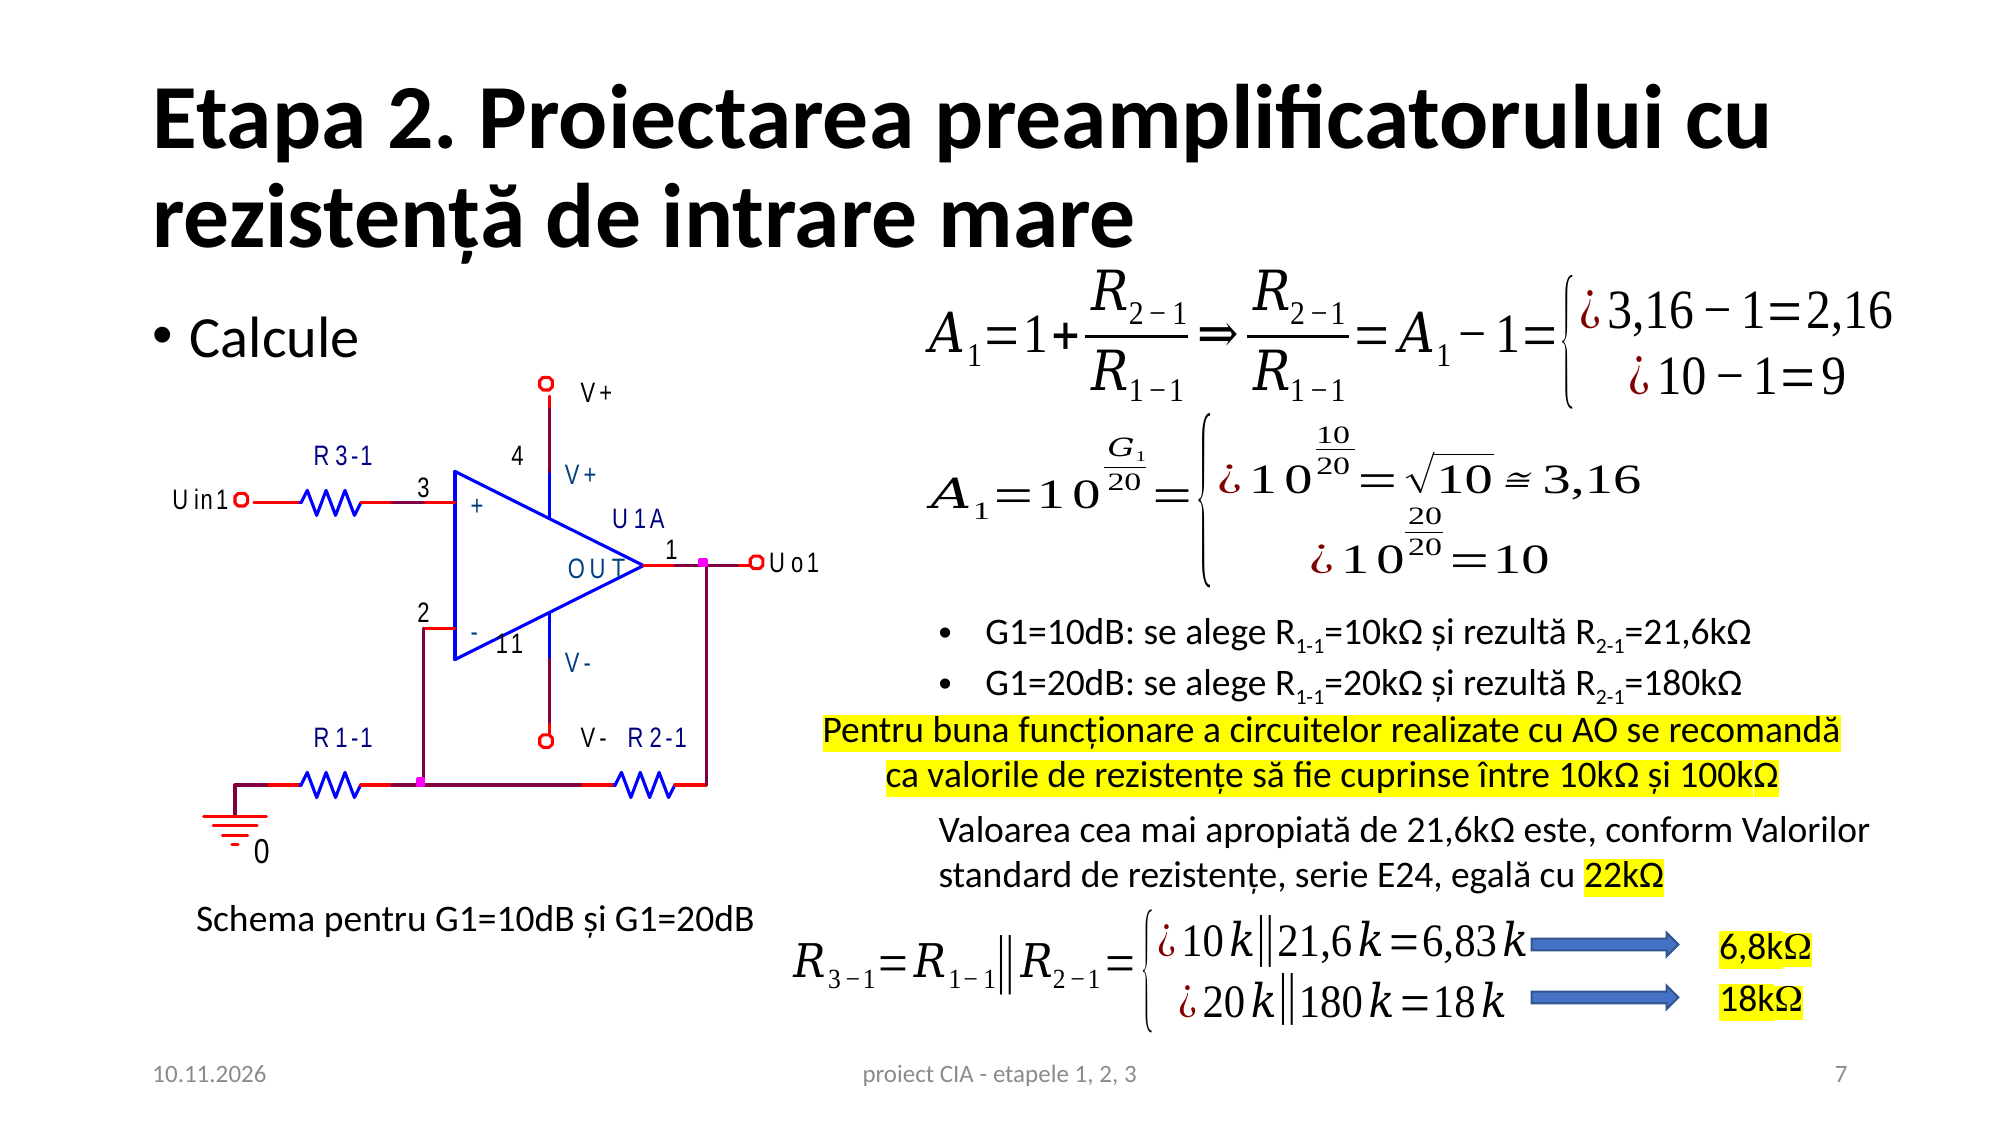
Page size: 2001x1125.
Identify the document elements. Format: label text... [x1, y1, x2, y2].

footer proiect CIA - etapele 1, 2, 3 [662, 1042, 1338, 1103]
picture [153, 358, 860, 896]
text_box Schema pentru G1=10dB și G1=20dB [181, 896, 791, 947]
text_box G1=10dB: se alege R1-1=10kΩ și rezultă R2-1=21,6kΩ G1=20dB: se alege R1-1=20kΩ și rezultă R2-1=180kΩ [923, 599, 1785, 697]
text_box Pentru buna funcționare a circuitelor realizate cu AO se recomandă ca valorile de rezistențe să fie cuprinse între 10kΩ și 100kΩ [860, 697, 1863, 803]
slide_number 7 [1412, 1042, 1863, 1103]
list Calcule [137, 299, 1863, 1014]
text_box 6,8k [1704, 914, 1841, 967]
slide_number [137, 1042, 588, 1103]
title Etapa 2. Proiectarea preamplificatorului cu rezistență de intrare mare [137, 59, 1863, 278]
text_box Valoarea cea mai apropiată de 21,6kΩ este, conform Valorilor standard de rezistențe, serie E24, egală cu 22kΩ [923, 797, 1924, 903]
text_box 18k [1704, 967, 1841, 1027]
text_box [1530, 983, 1680, 1012]
text_box [1530, 930, 1680, 959]
